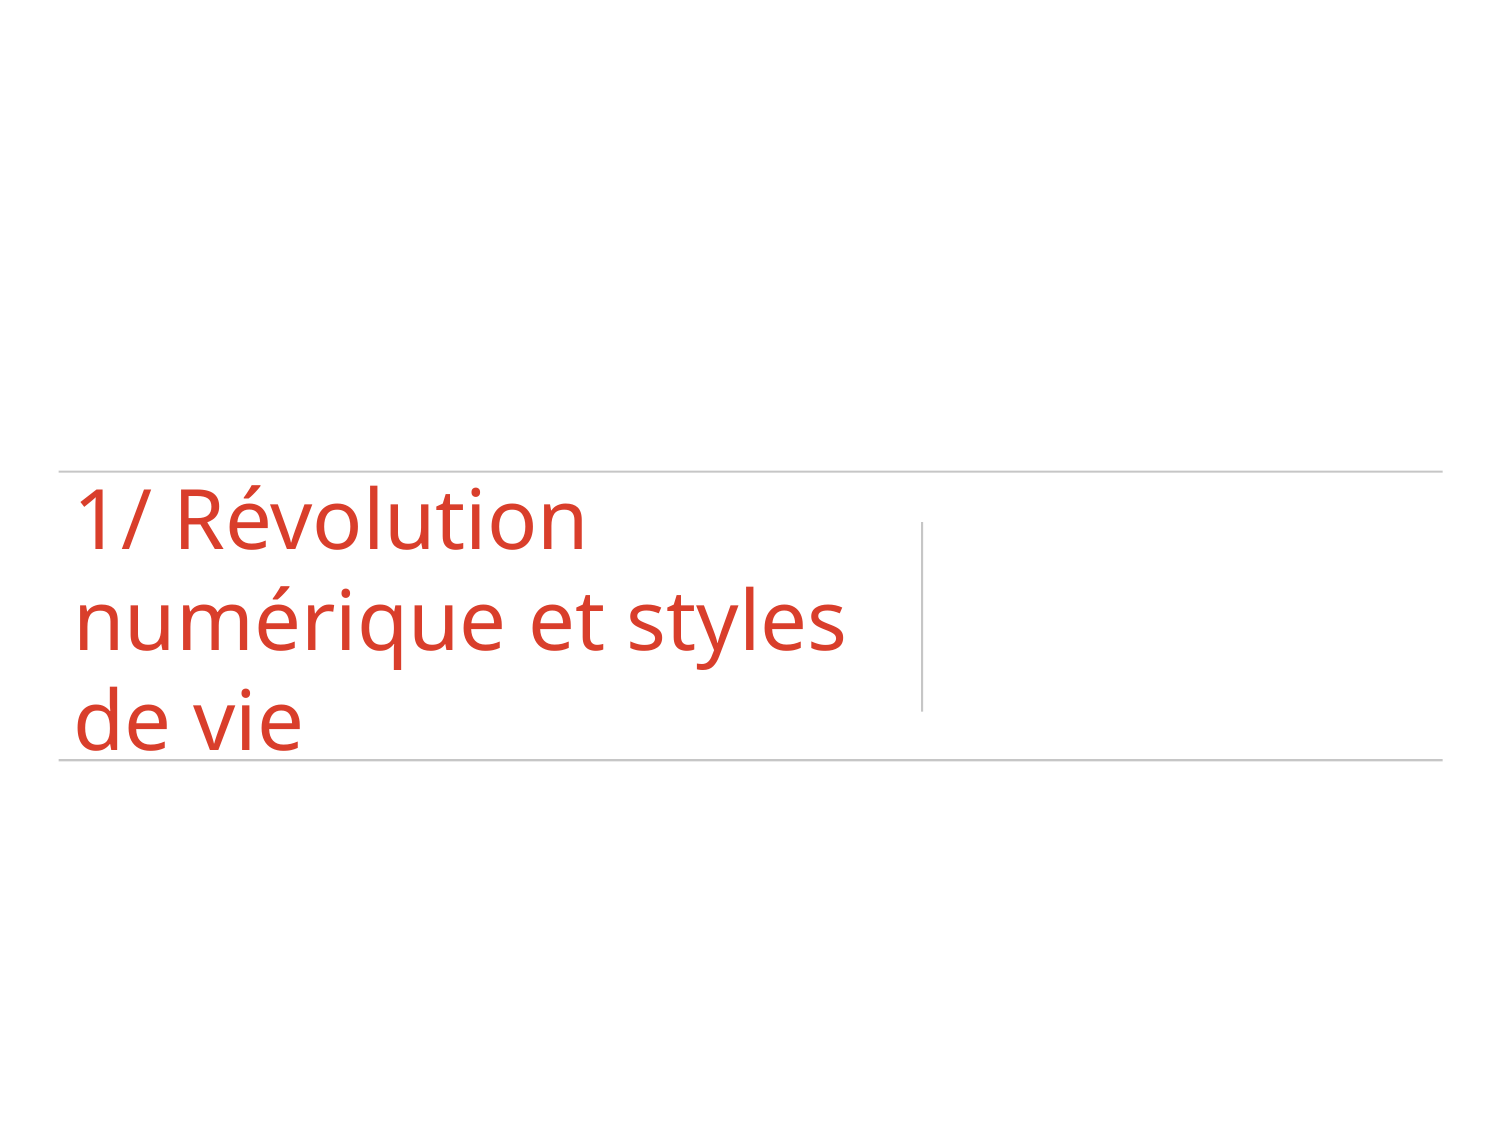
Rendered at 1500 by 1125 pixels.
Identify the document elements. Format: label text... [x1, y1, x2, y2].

title 1/ Révolution numérique et styles de vie [58, 477, 967, 756]
